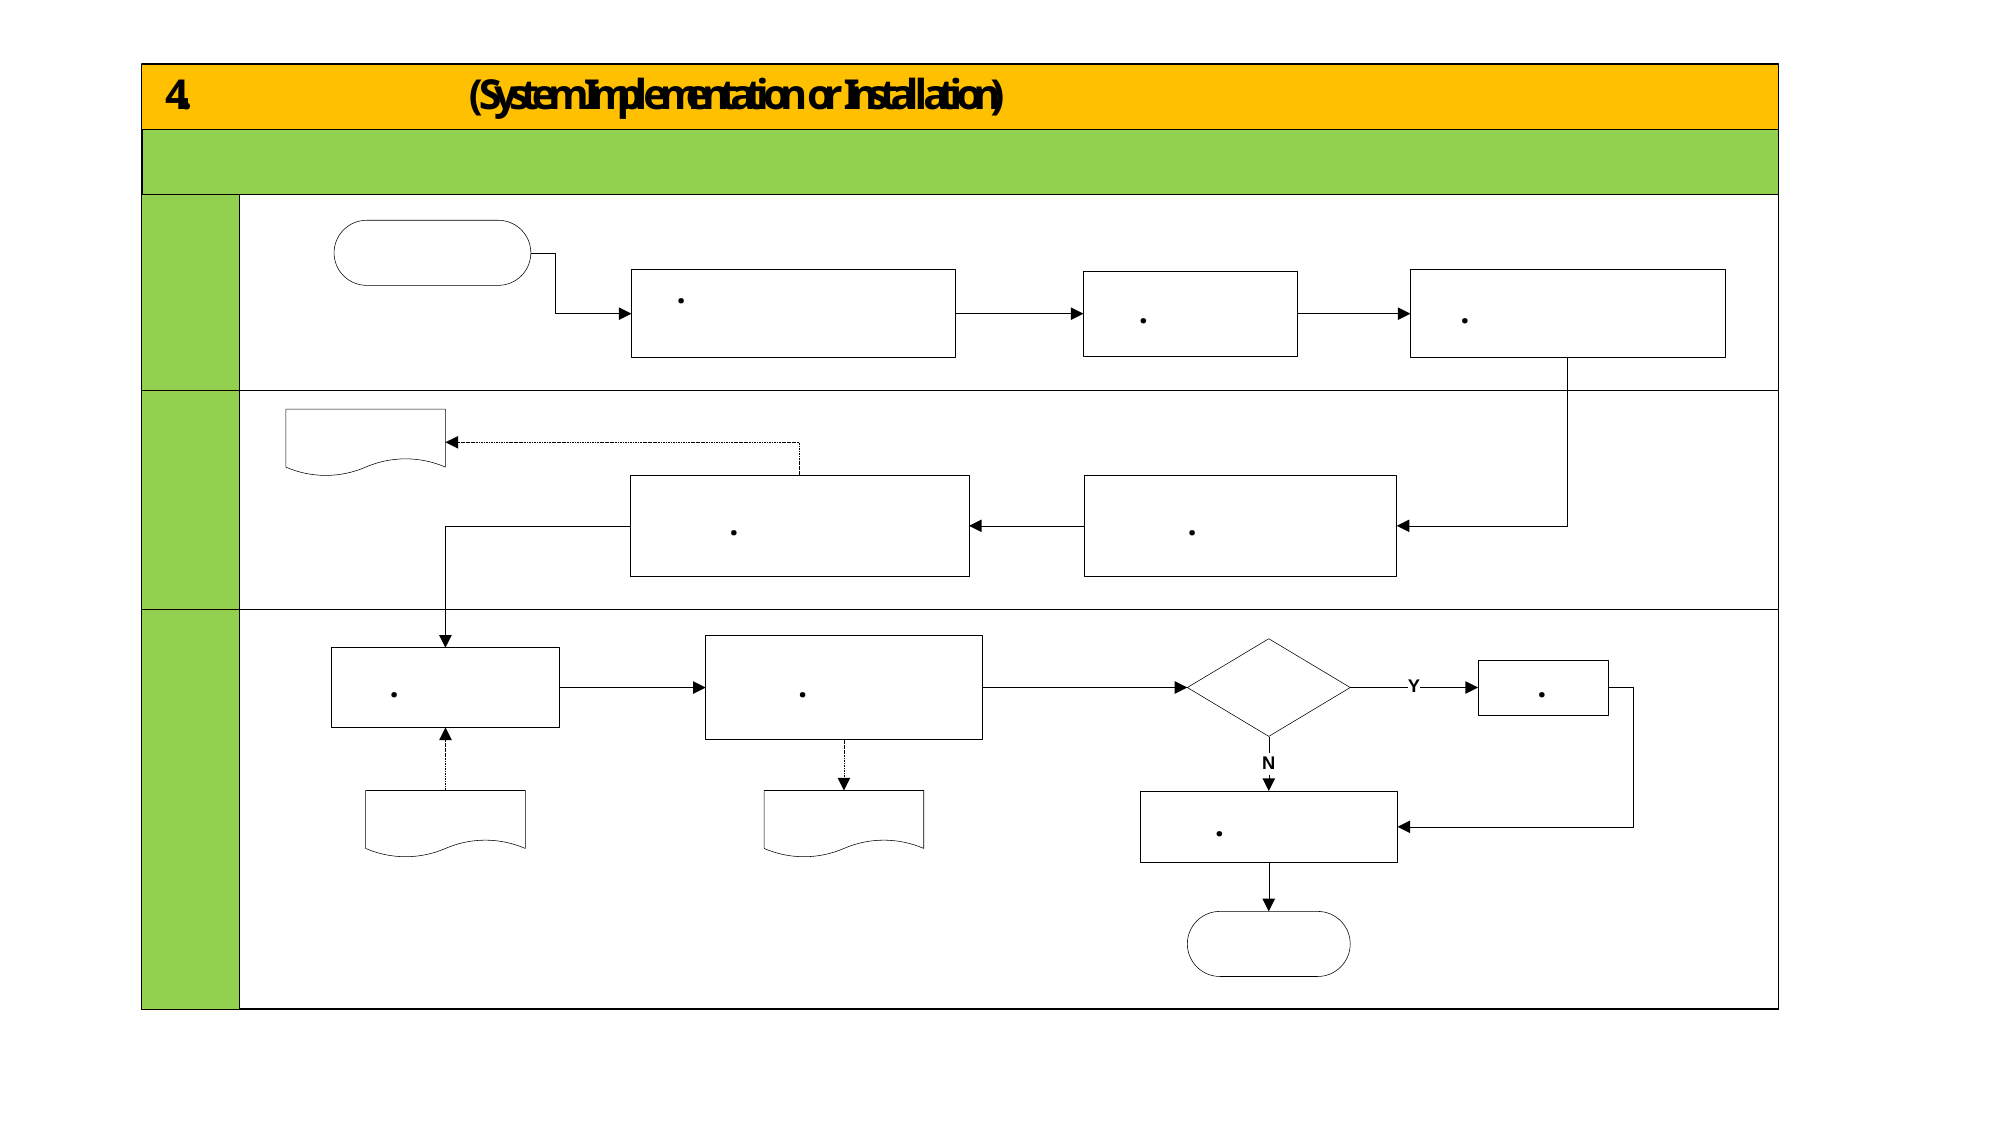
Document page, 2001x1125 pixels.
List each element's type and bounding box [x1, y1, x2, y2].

text_box [137, 59, 1783, 1014]
